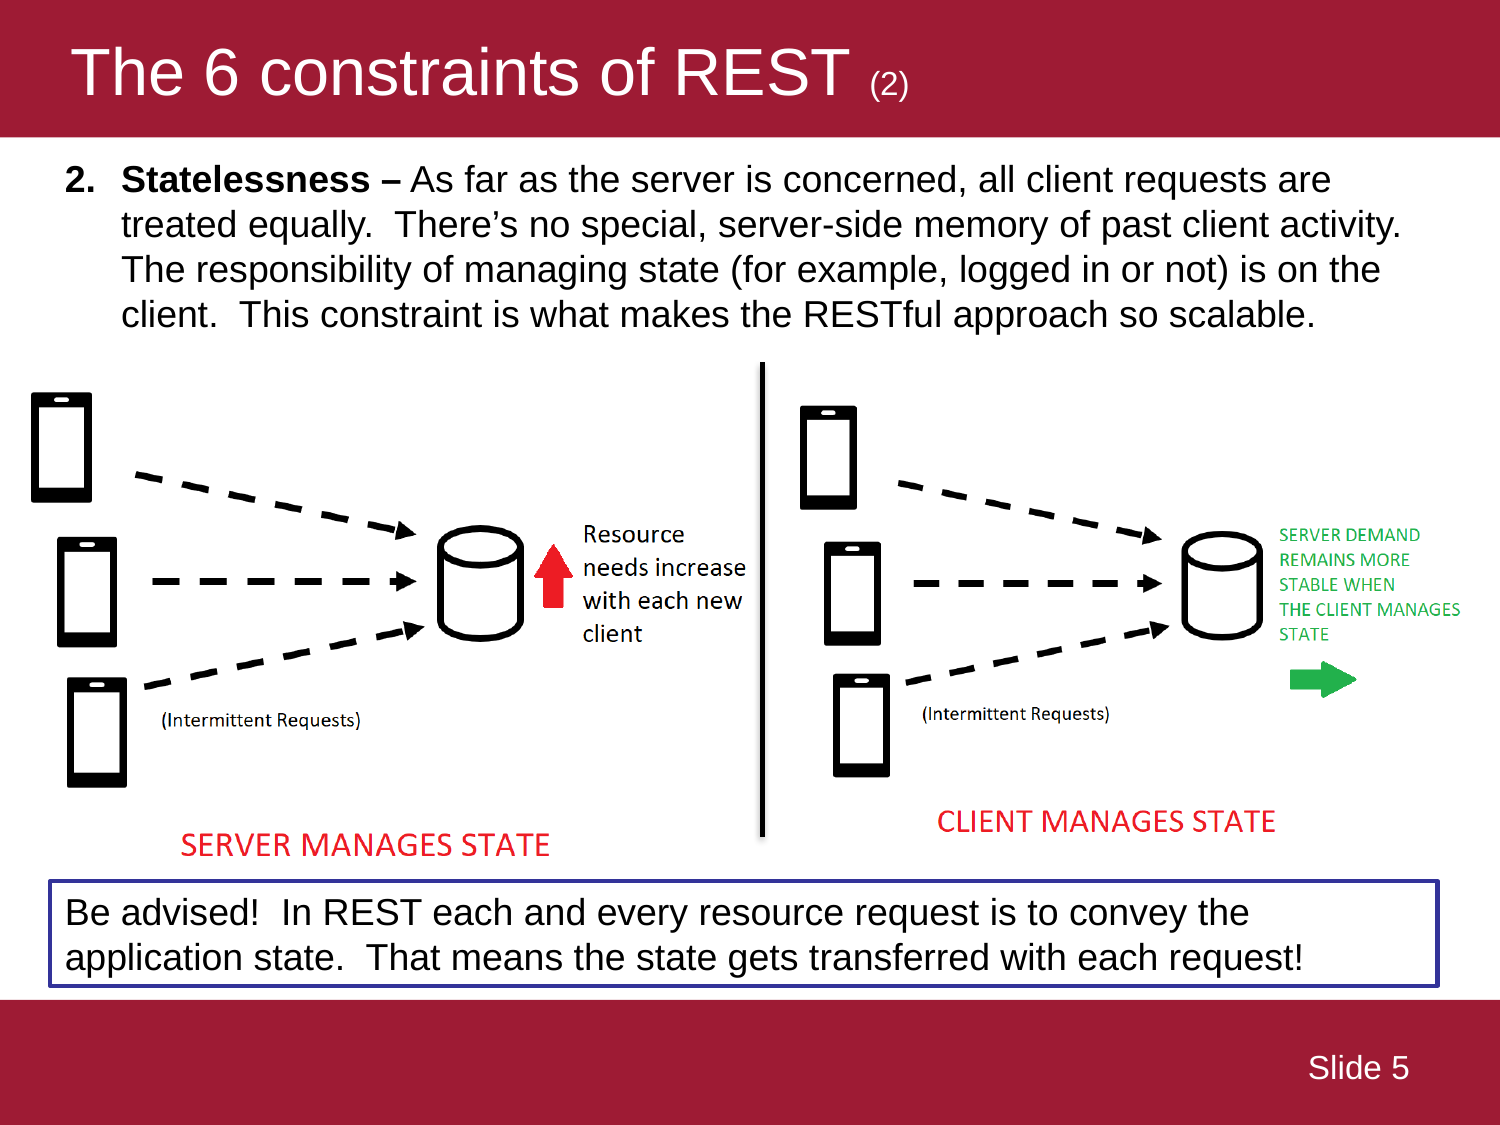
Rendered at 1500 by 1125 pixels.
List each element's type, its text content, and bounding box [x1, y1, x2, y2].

text_box Statelessness – As far as the server is concerned, all client requests are treated equally. There’s no special, server-side memory of past client activity. The responsibility of managing state (for example, logged in or not) is on the client. This constraint is what makes the RESTful approach so scalable. [50, 147, 1450, 335]
title The 6 constraints of REST (2) [0, 0, 1500, 138]
picture [0, 319, 1488, 899]
slide_number Slide 5 [1074, 1038, 1426, 1089]
text_box Be advised! In REST each and every resource request is to convey the application state. That means the state gets transferred with each request! [48, 888, 1440, 988]
